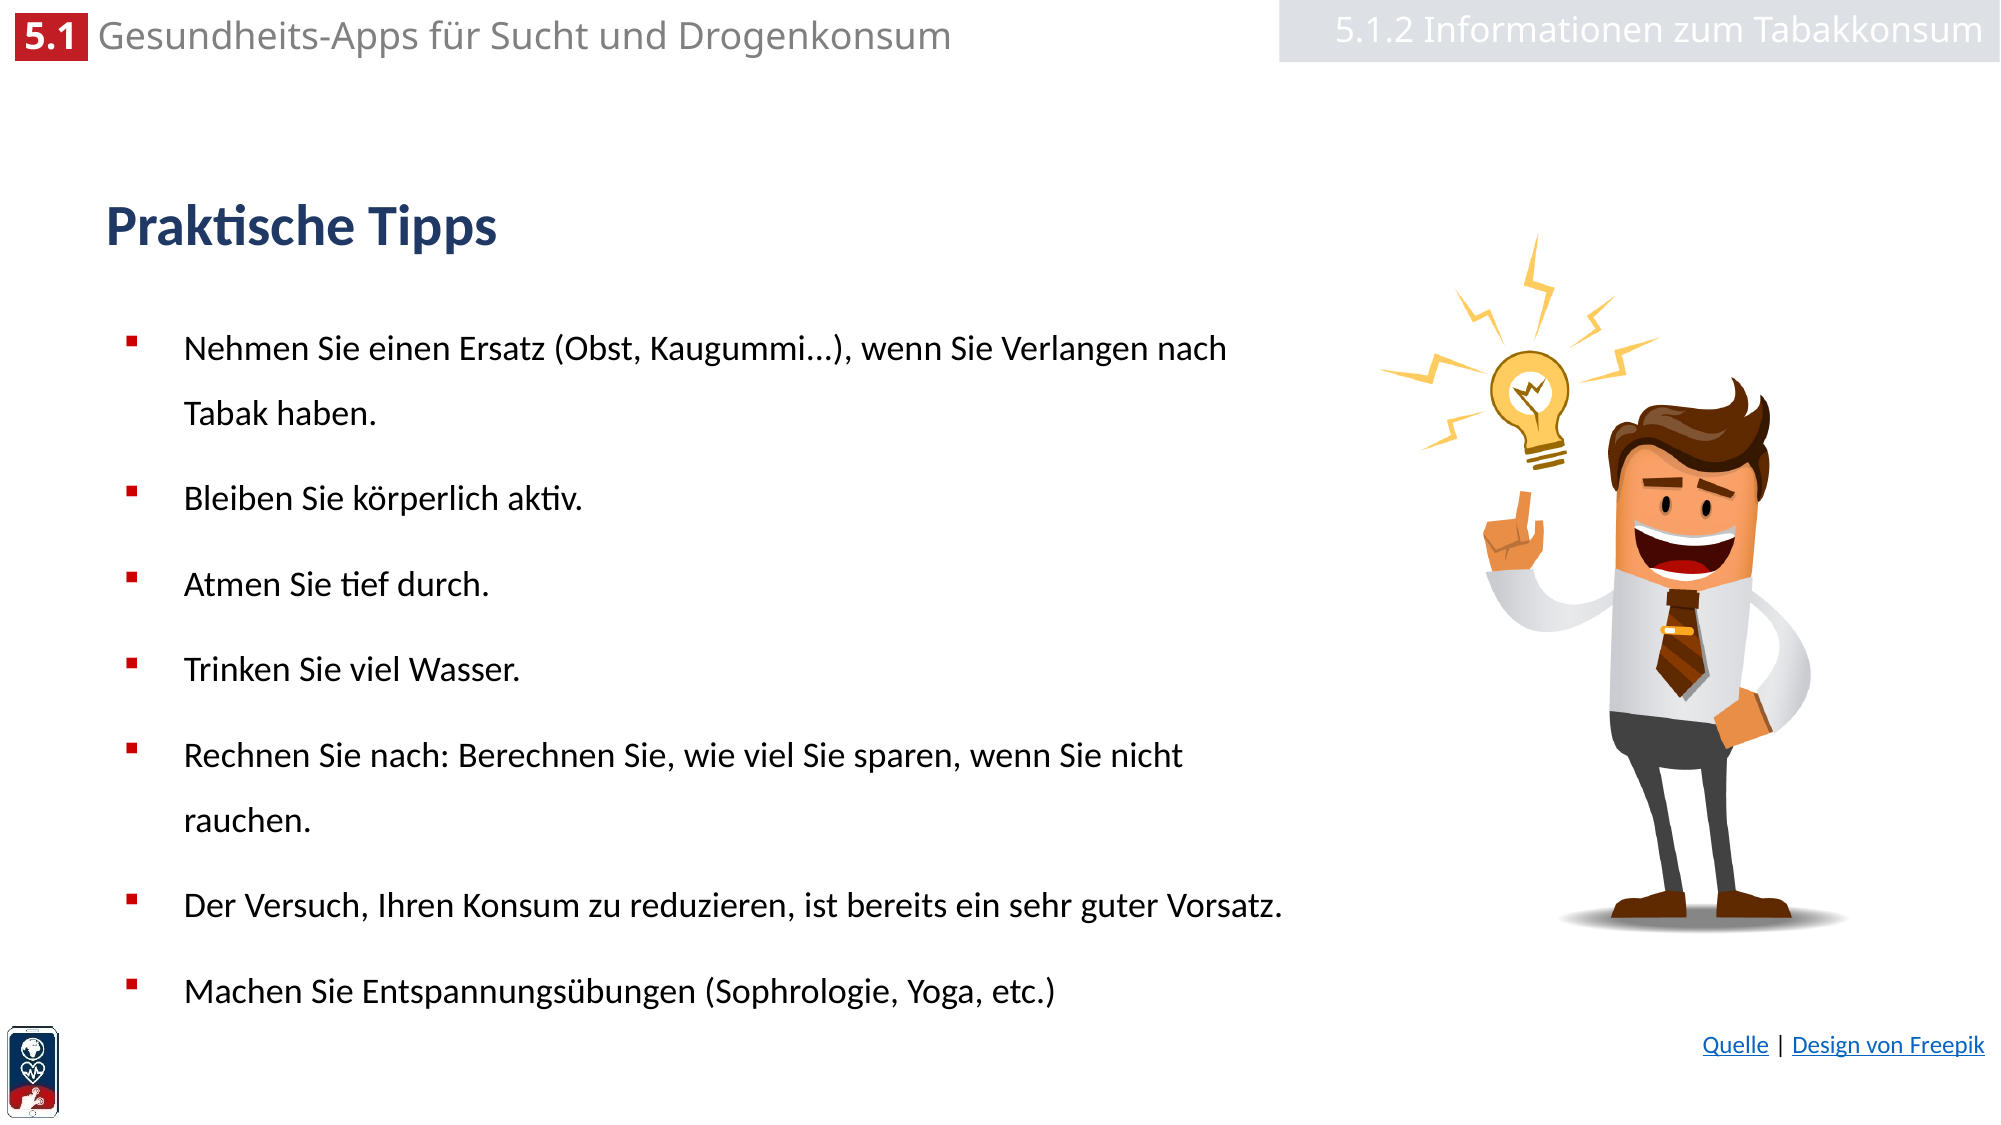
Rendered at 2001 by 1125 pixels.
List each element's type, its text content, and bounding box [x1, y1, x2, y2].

text_box Quelle | Design von Freepik [1604, 1020, 2000, 1067]
picture [7, 1026, 59, 1118]
title Praktische Tipps [91, 177, 1906, 277]
text_box 5.1.2 Informationen zum Tabakkonsum [1279, 0, 2000, 63]
list Nehmen Sie einen Ersatz (Obst, Kaugummi...), wenn Sie Verlangen nach Tabak haben. Bleiben Sie körperlich aktiv. Atmen Sie tief durch. Trinken Sie viel Wasser. Rechnen Sie nach: Berechnen Sie, wie viel Sie sparen, wenn Sie nicht rauchen. Der Versuch, Ihren Konsum zu reduzieren, ist bereits ein sehr guter Vorsatz. Machen Sie Entspannungsübungen (Sophrologie, Yoga, etc.) [91, 295, 1315, 1094]
picture [1274, 222, 2000, 948]
